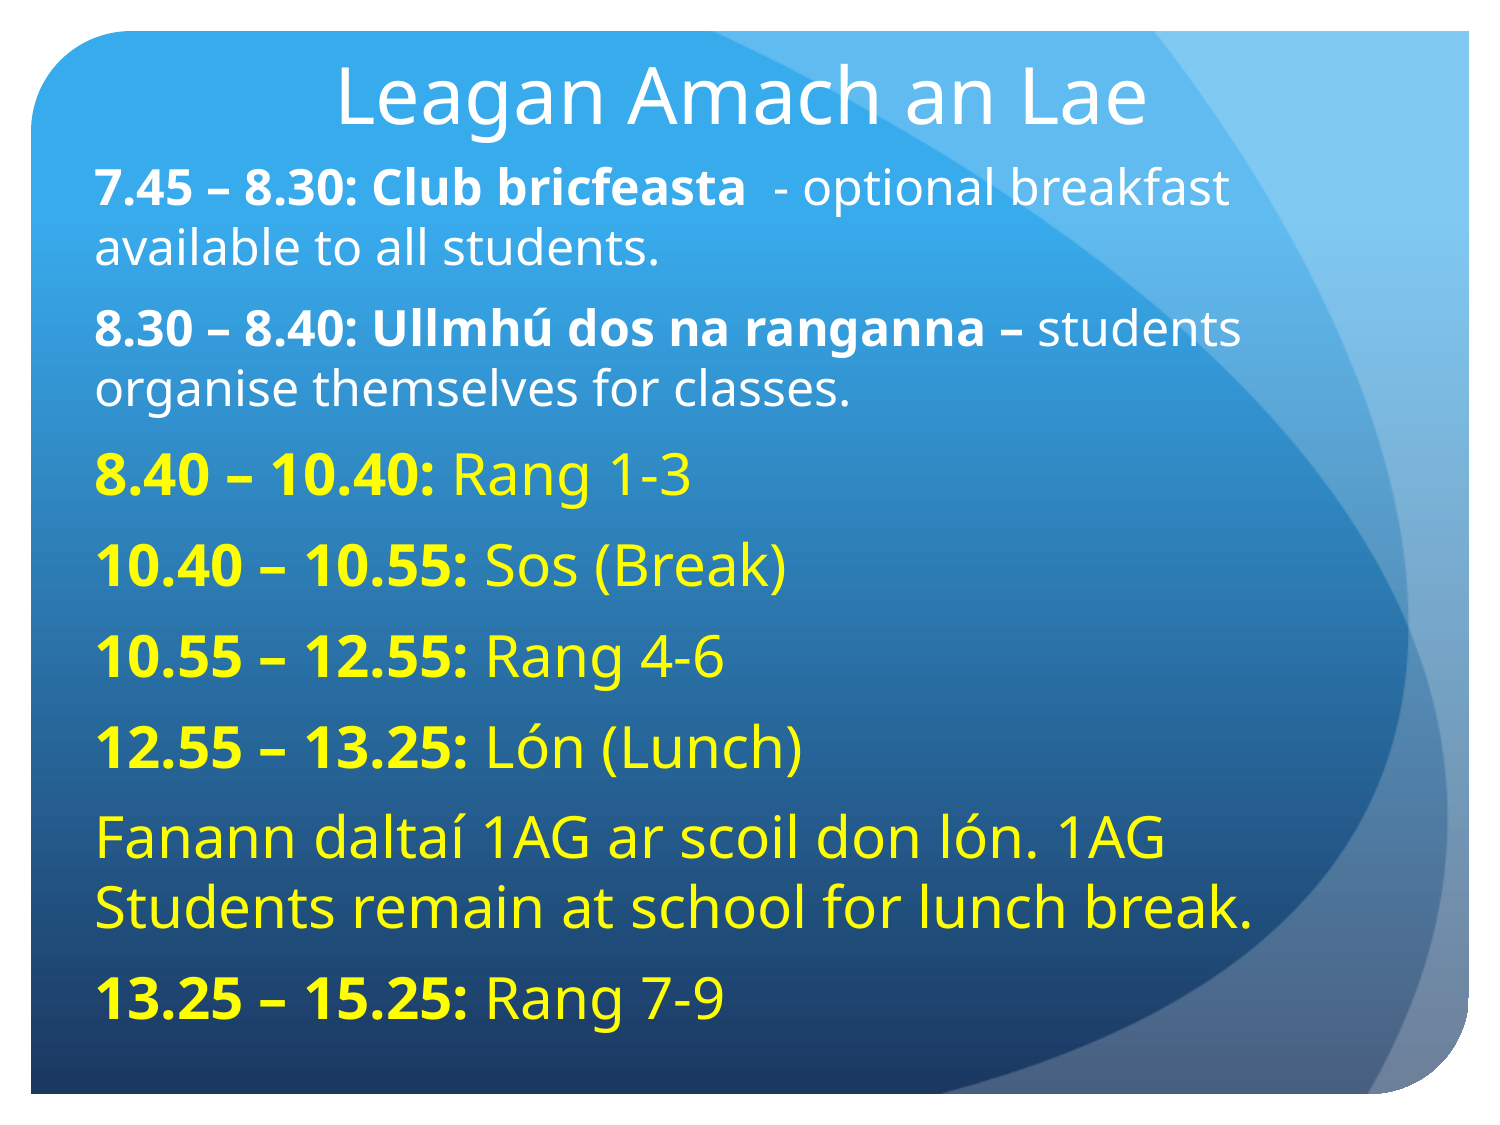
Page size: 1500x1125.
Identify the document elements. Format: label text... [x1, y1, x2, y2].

text_box 7.45 – 8.30: Club bricfeasta - optional breakfast available to all students. 8.30 – 8.40: Ullmhú dos na ranganna – students organise themselves for classes. 8.40 – 10.40: Rang 1-3 10.40 – 10.55: Sos (Break) 10.55 – 12.55: Rang 4-6 12.55 – 13.25: Lón (Lunch) Fanann daltaí 1AG ar scoil don lón. 1AG Students remain at school for lunch break. 13.25 – 15.25: Rang 7-9 [79, 148, 1359, 1066]
picture [24, 30, 1473, 1094]
title Leagan Amach an Lae [18, 0, 1465, 149]
